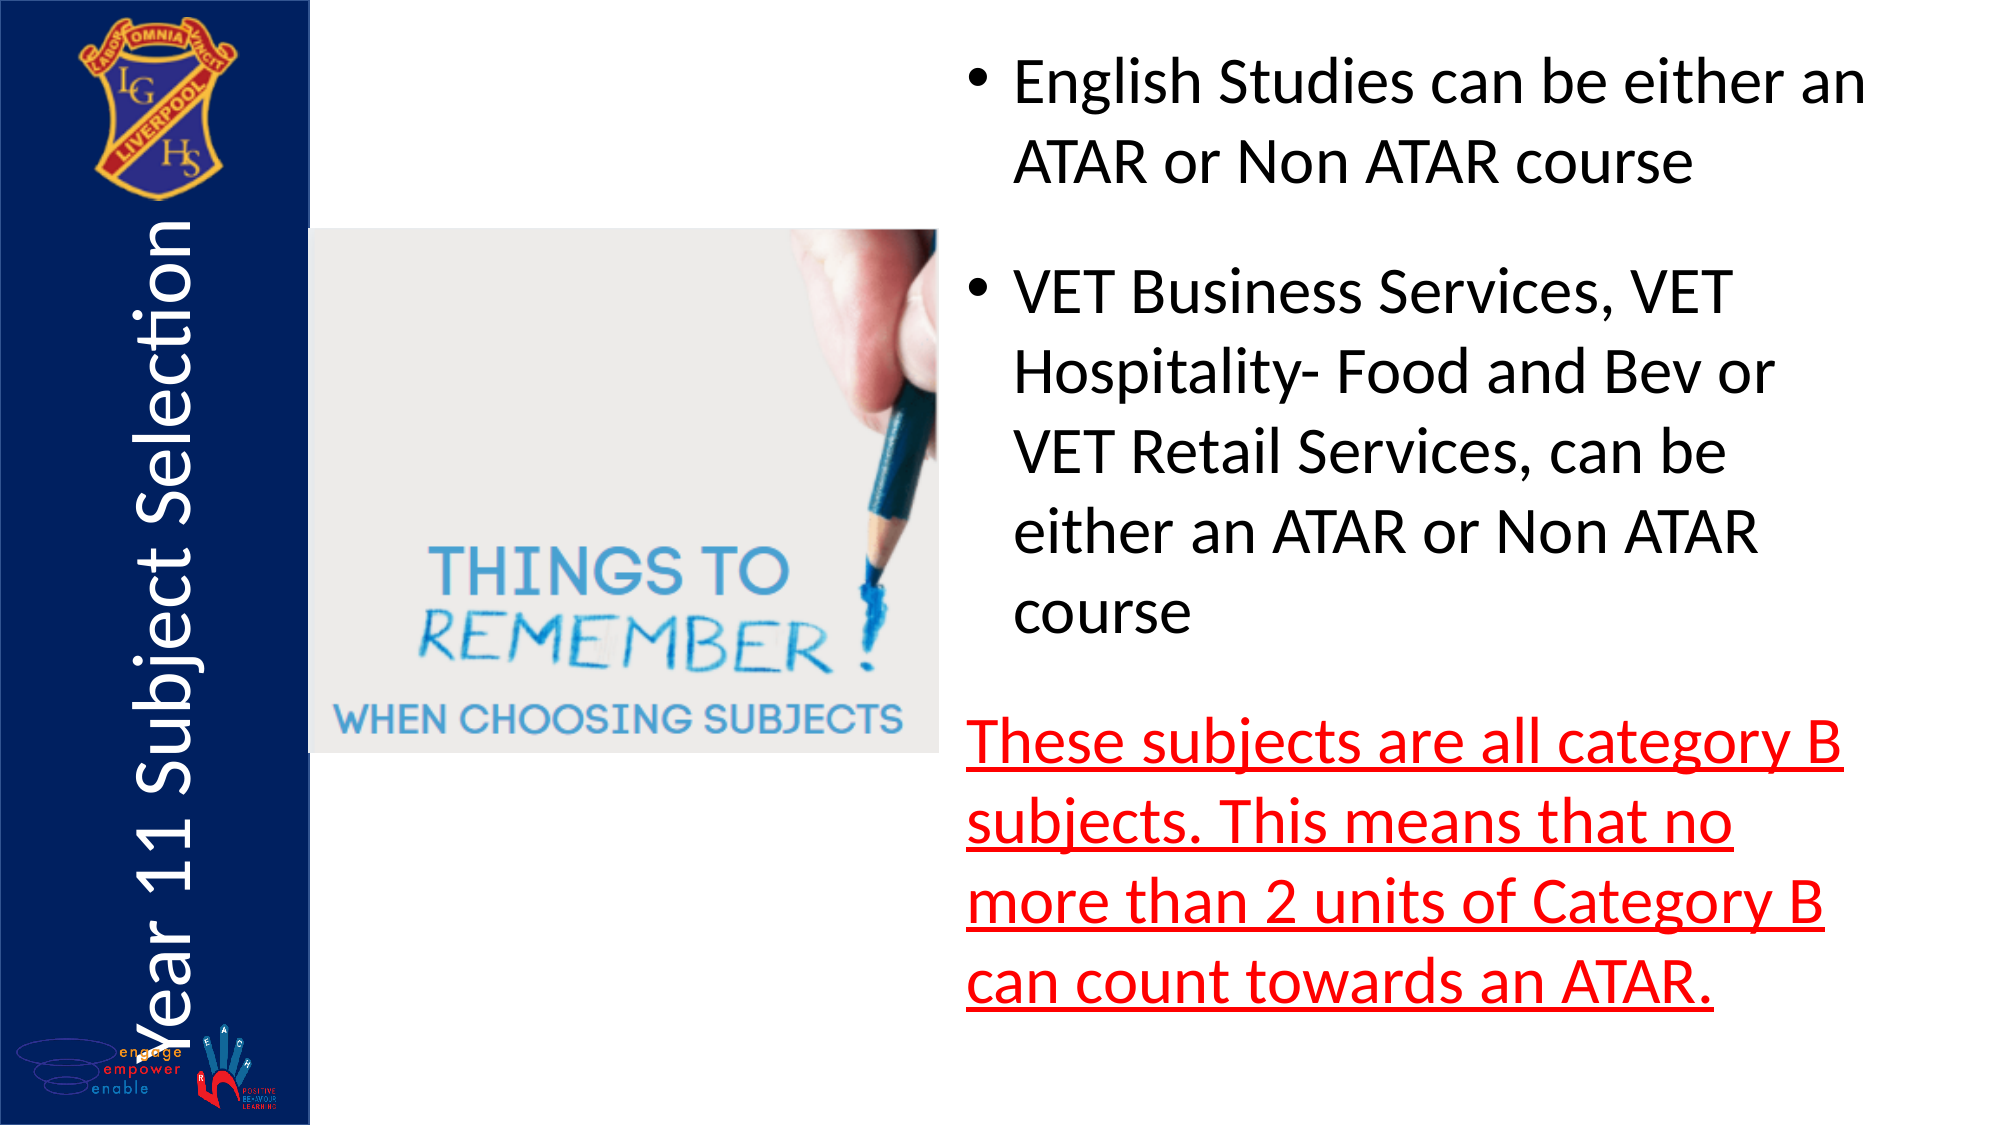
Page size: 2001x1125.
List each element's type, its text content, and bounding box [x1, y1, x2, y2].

picture [197, 1024, 276, 1109]
text_box English Studies can be either an ATAR or Non ATAR course VET Business Services, VET Hospitality- Food and Bev or VET Retail Services, can be either an ATAR or Non ATAR course These subjects are all category B subjects. This means that no more than 2 units of Category B can count towards an ATAR. [951, 29, 1905, 1114]
picture [308, 228, 939, 753]
text_box Year 11 Subject Selection [100, 201, 215, 1094]
picture [16, 1038, 181, 1095]
text_box [0, 0, 310, 1125]
picture [77, 17, 240, 201]
